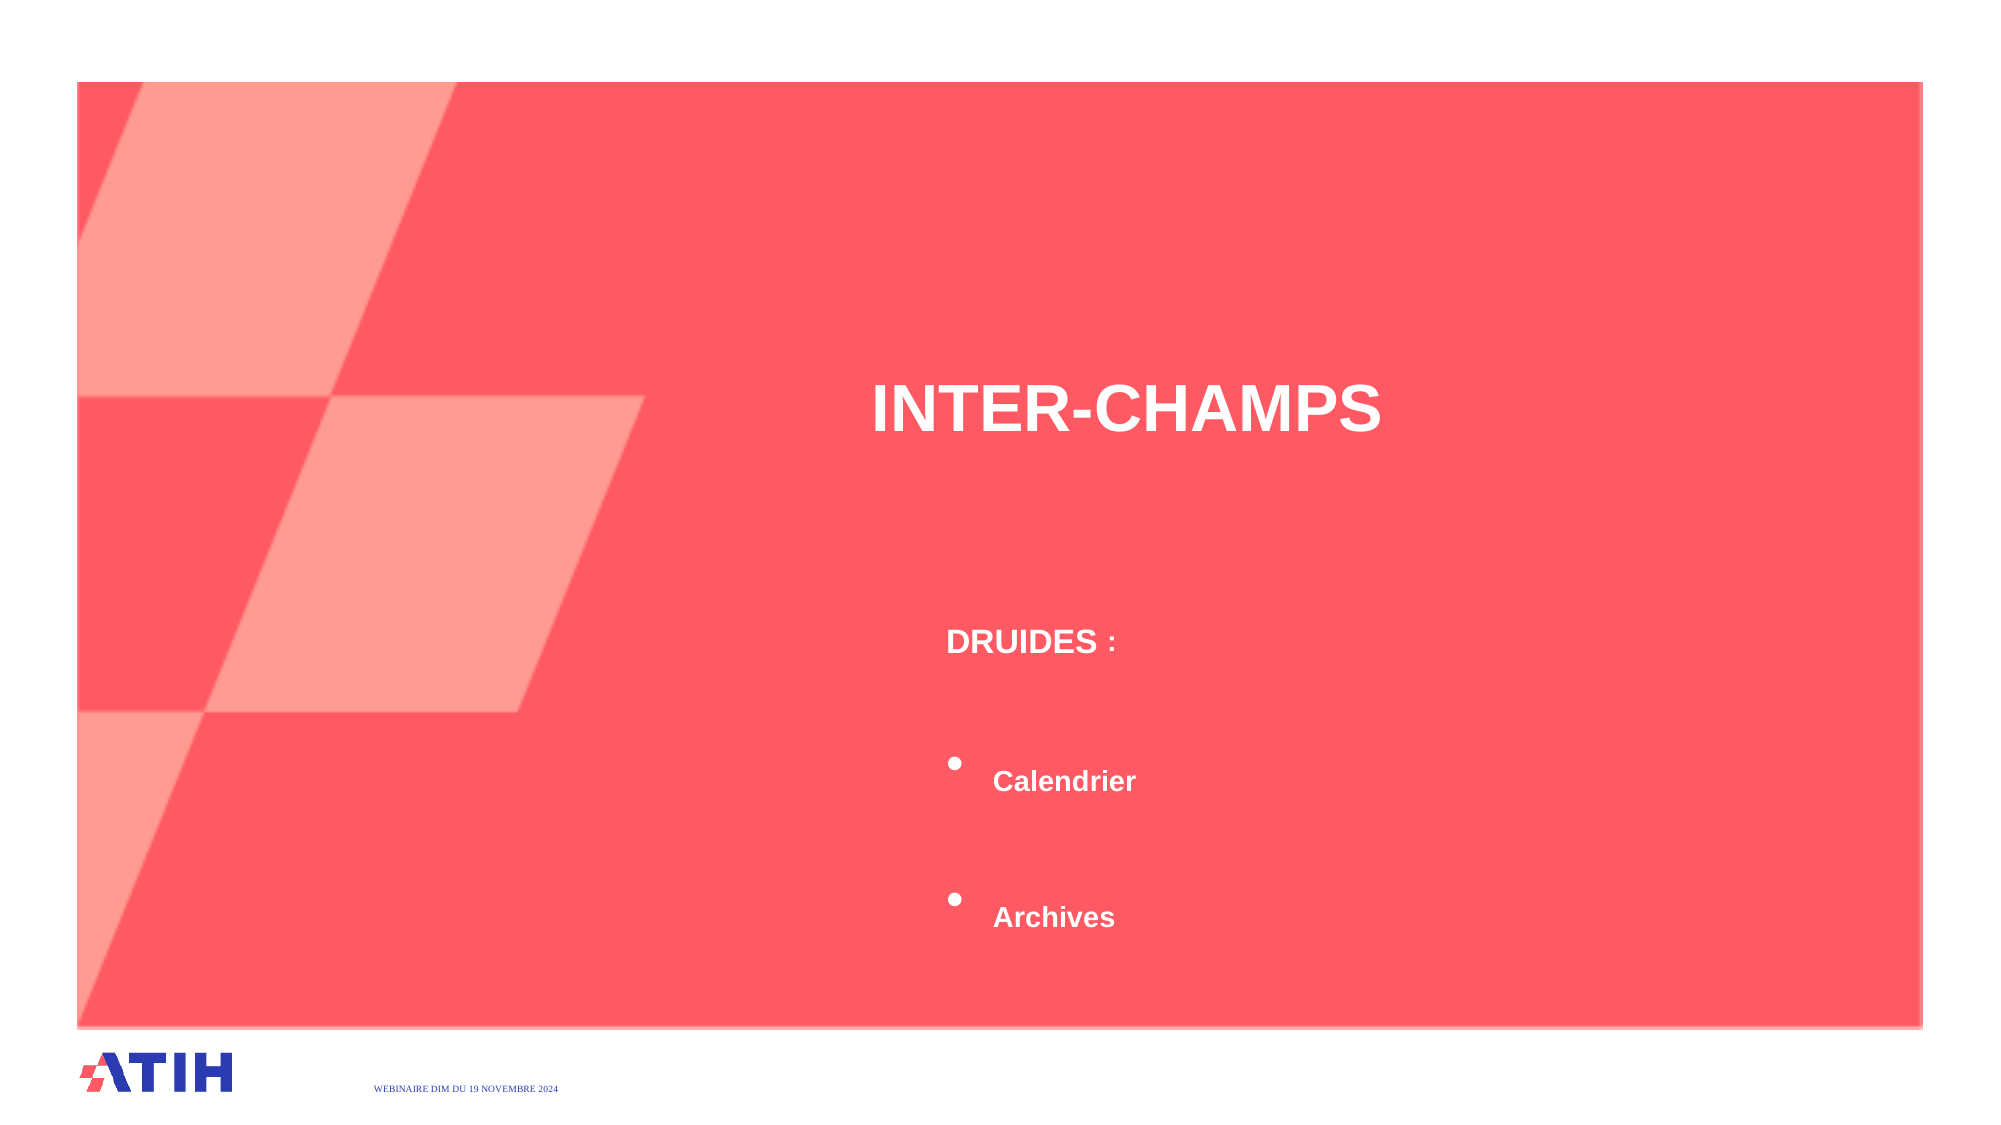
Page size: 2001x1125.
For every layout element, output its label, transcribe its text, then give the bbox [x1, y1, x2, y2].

footer WEBINAIRE DIM DU 19 Novembre 2024 [368, 1072, 1471, 1093]
picture [69, 1041, 244, 1098]
title INTER-CHAMPS [677, 283, 1579, 445]
text_box DRUIDES : Calendrier Archives [941, 535, 1314, 934]
picture [77, 82, 1923, 1030]
